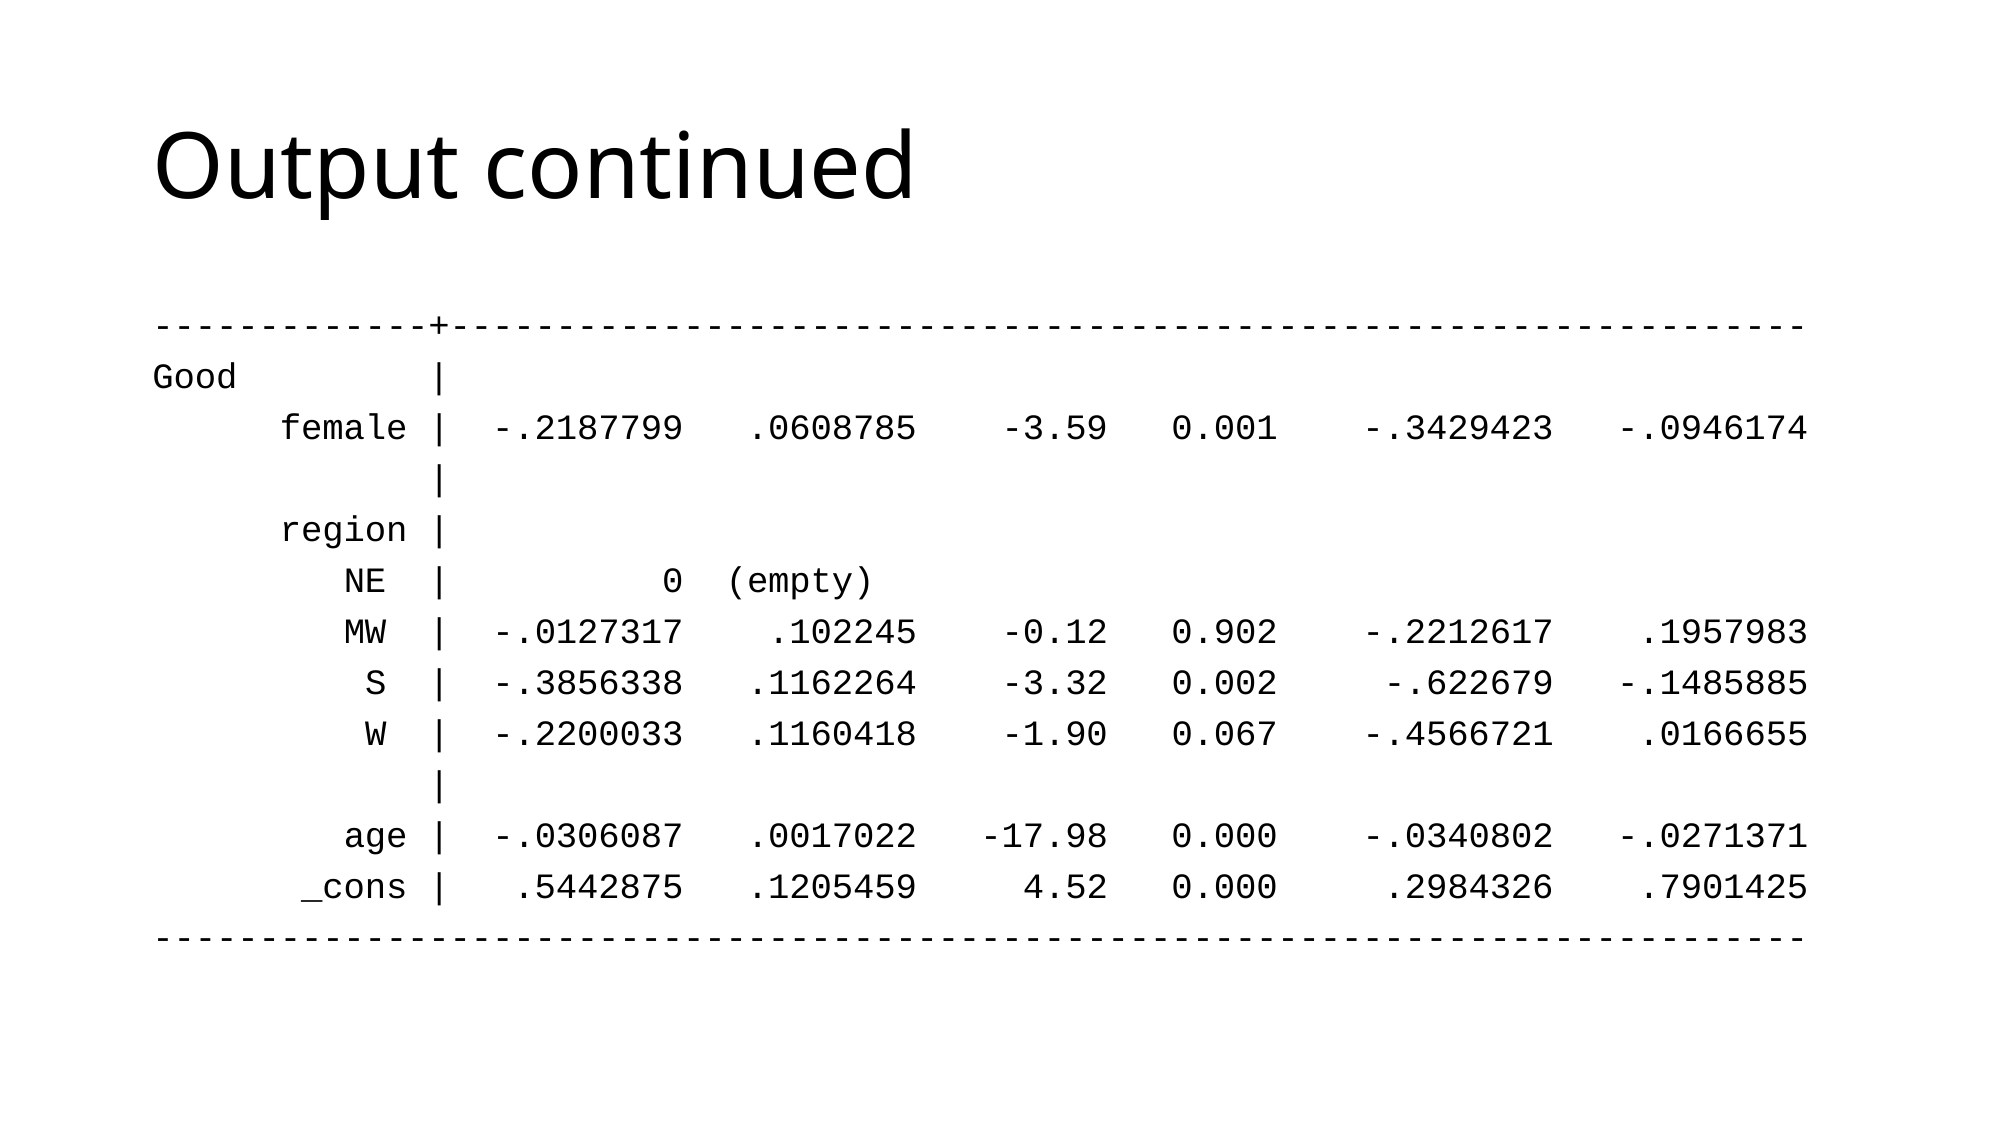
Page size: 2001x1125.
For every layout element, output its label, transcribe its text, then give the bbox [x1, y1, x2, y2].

title Output continued [137, 59, 1863, 278]
list -------------+---------------------------------------------------------------- Good | female | -.2187799 .0608785 -3.59 0.001 -.3429423 -.0946174 | region | NE | 0 (empty) MW | -.0127317 .102245 -0.12 0.902 -.2212617 .1957983 S | -.3856338 .1162264 -3.32 0.002 -.622679 -.1485885 W | -.2200033 .1160418 -1.90 0.067 -.4566721 .0166655 | age | -.0306087 .0017022 -17.98 0.000 -.0340802 -.0271371 _cons | .5442875 .1205459 4.52 0.000 .2984326 .7901425 ------------------------------------------------------------------------------ [137, 299, 1863, 1014]
